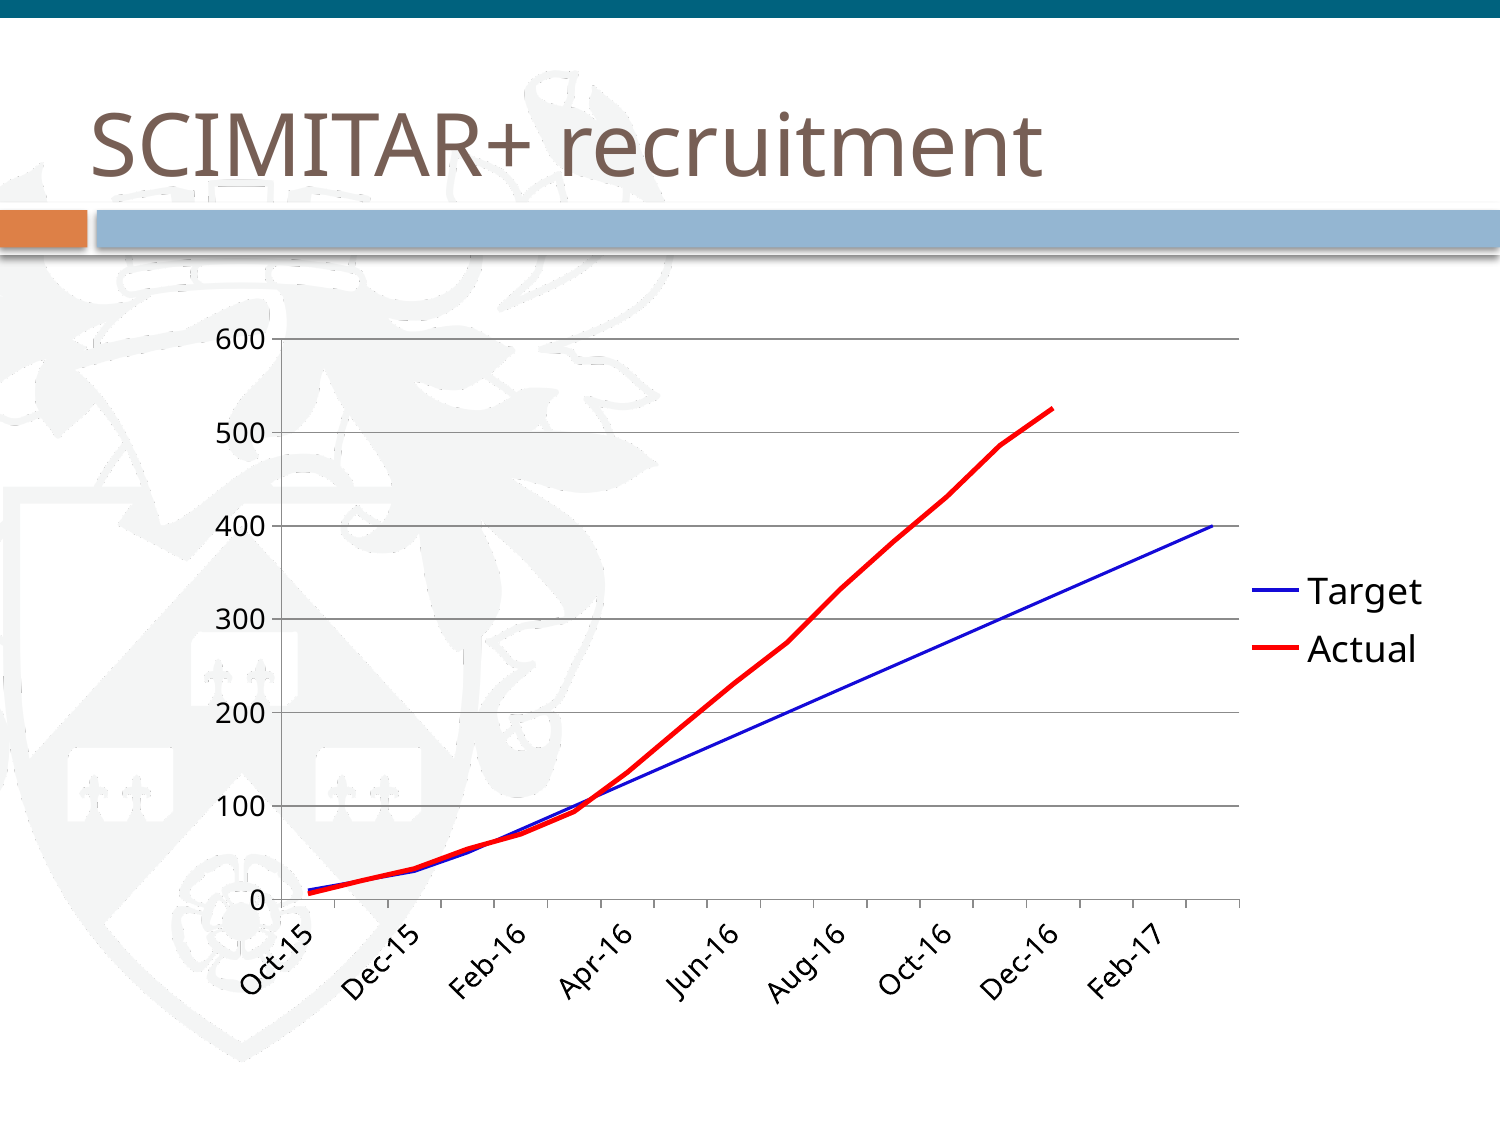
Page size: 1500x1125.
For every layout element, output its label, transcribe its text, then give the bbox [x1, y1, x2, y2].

chart [147, 243, 1449, 1012]
title SCIMITAR+ recruitment [75, 47, 1425, 236]
